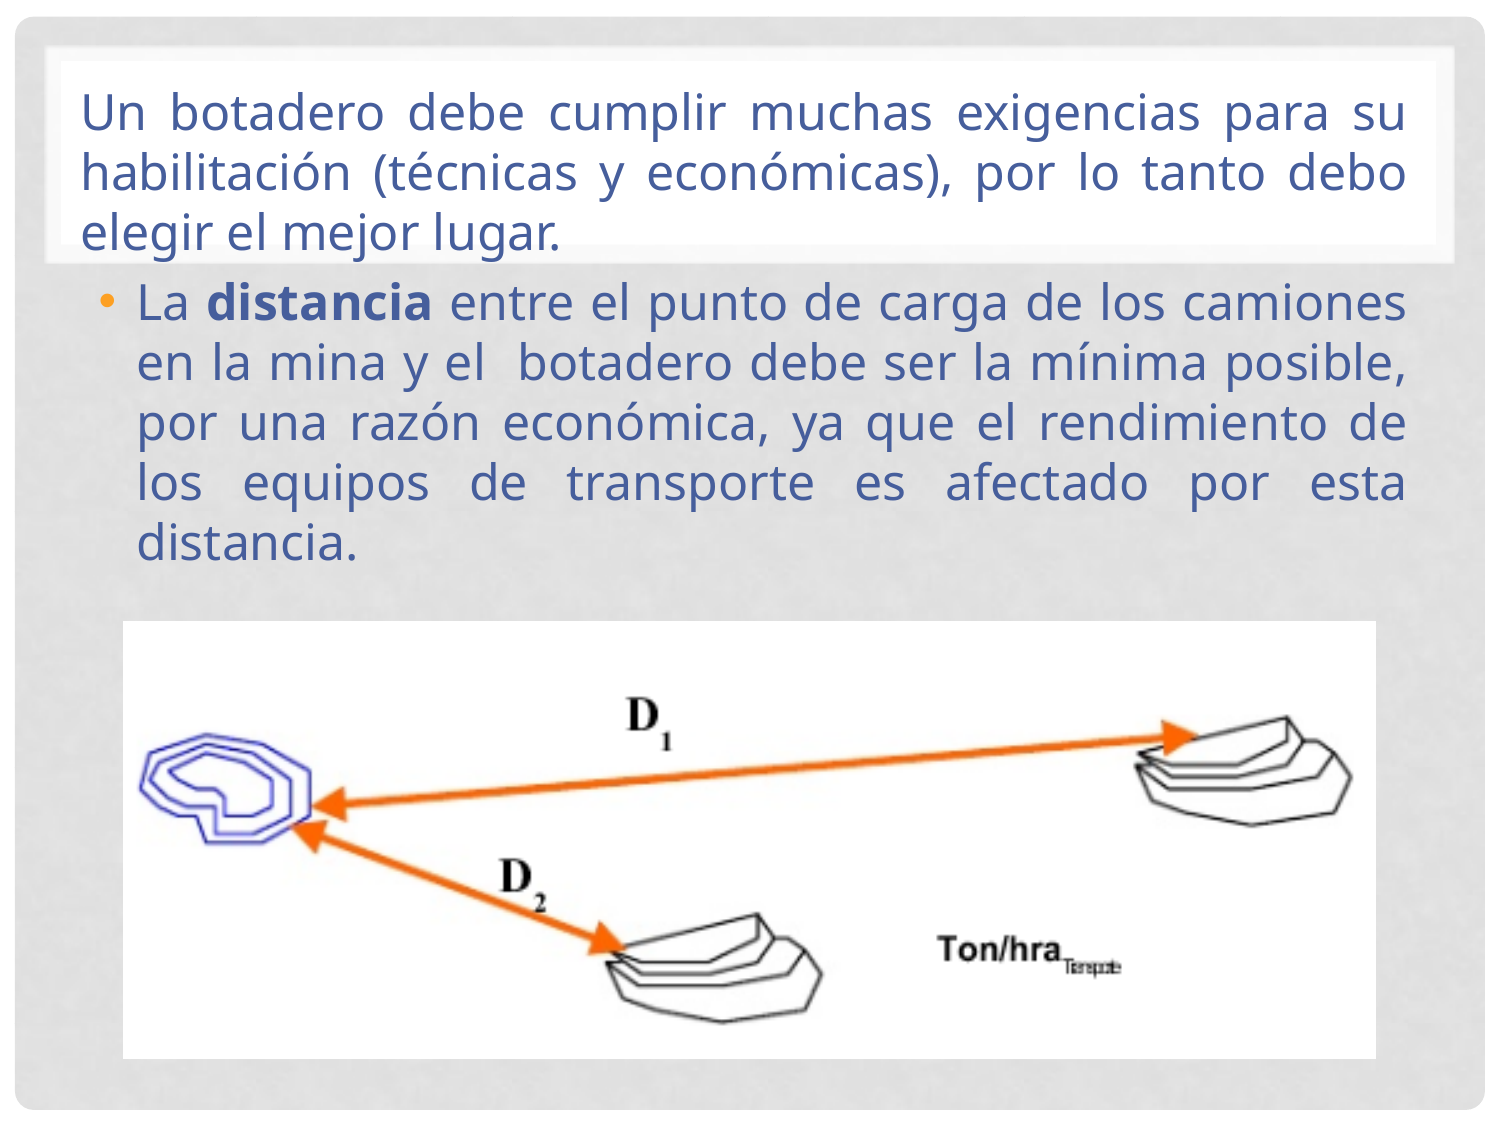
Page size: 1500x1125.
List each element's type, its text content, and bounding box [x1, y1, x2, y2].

list Un botadero debe cumplir muchas exigencias para su habilitación (técnicas y económicas), por lo tanto debo elegir el mejor lugar. La distancia entre el punto de carga de los camiones en la mina y el botadero debe ser la mínima posible, por una razón económica, ya que el rendimiento de los equipos de transporte es afectado por esta distancia. [64, 72, 1424, 929]
picture [123, 621, 1377, 1059]
